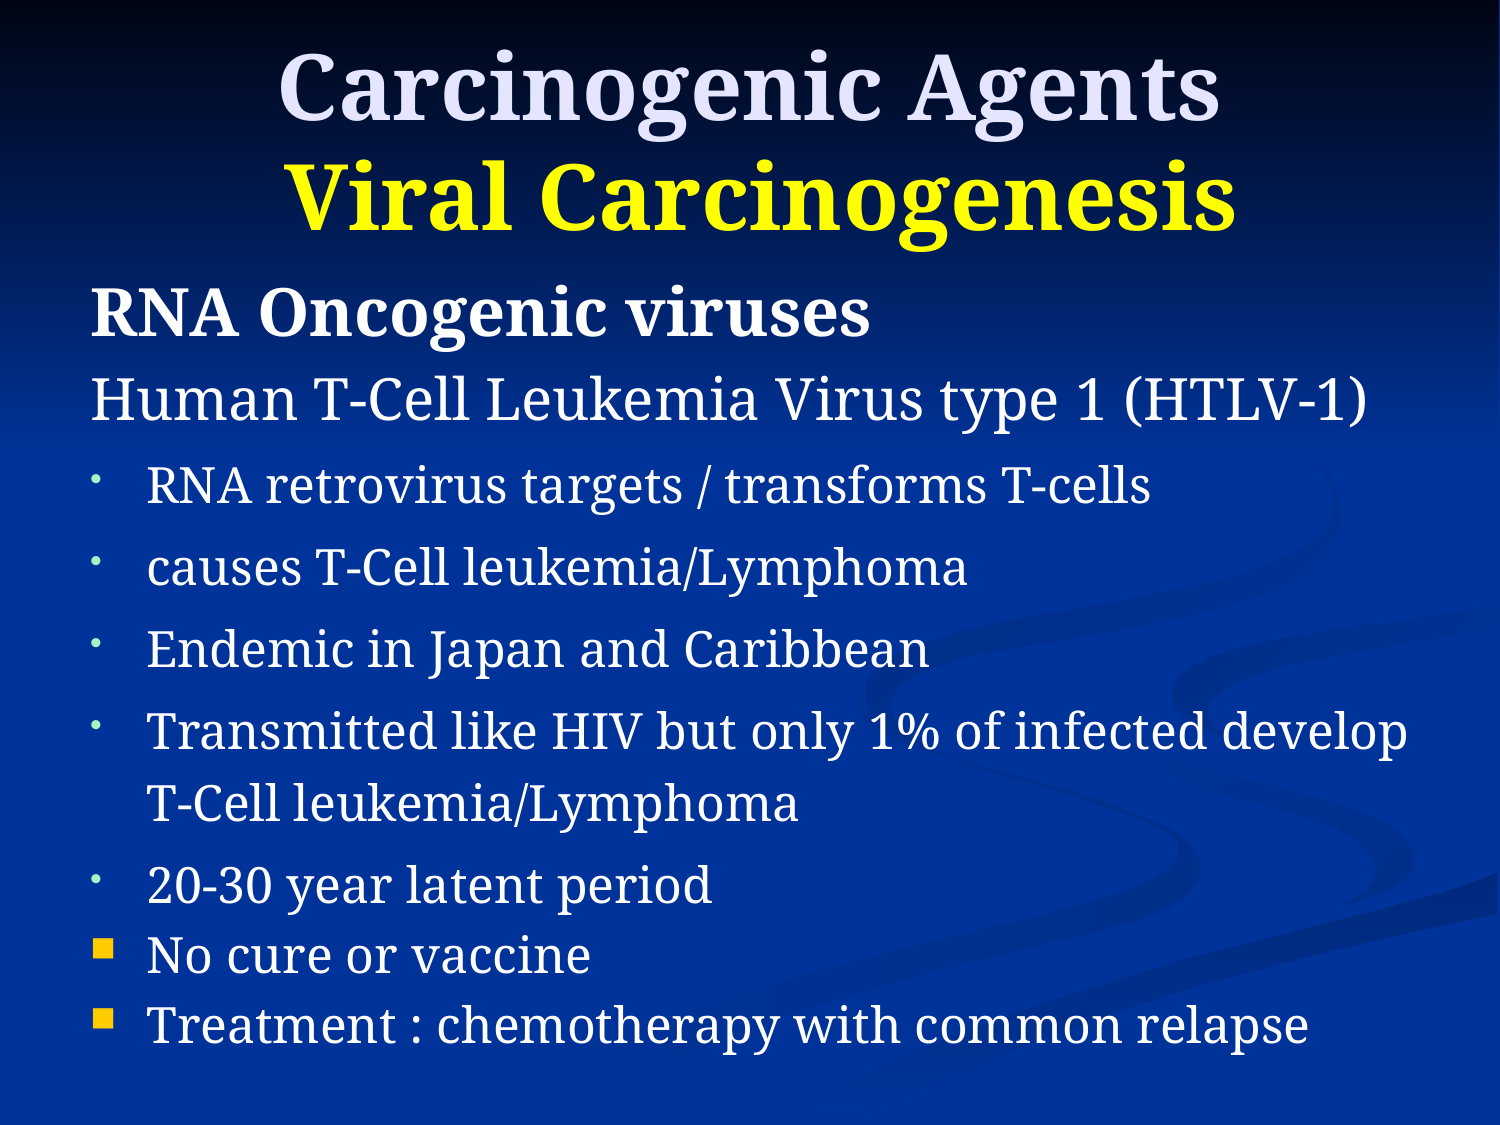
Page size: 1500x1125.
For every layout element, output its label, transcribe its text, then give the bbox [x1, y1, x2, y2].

list RNA Oncogenic viruses Human T-Cell Leukemia Virus type 1 (HTLV-1) RNA retrovirus targets / transforms T-cells causes T-Cell leukemia/Lymphoma Endemic in Japan and Caribbean Transmitted like HIV but only 1% of infected develop T-Cell leukemia/Lymphoma 20-30 year latent period No cure or vaccine Treatment : chemotherapy with common relapse [74, 262, 1426, 1006]
title Carcinogenic Agents Viral Carcinogenesis [74, 44, 1426, 233]
